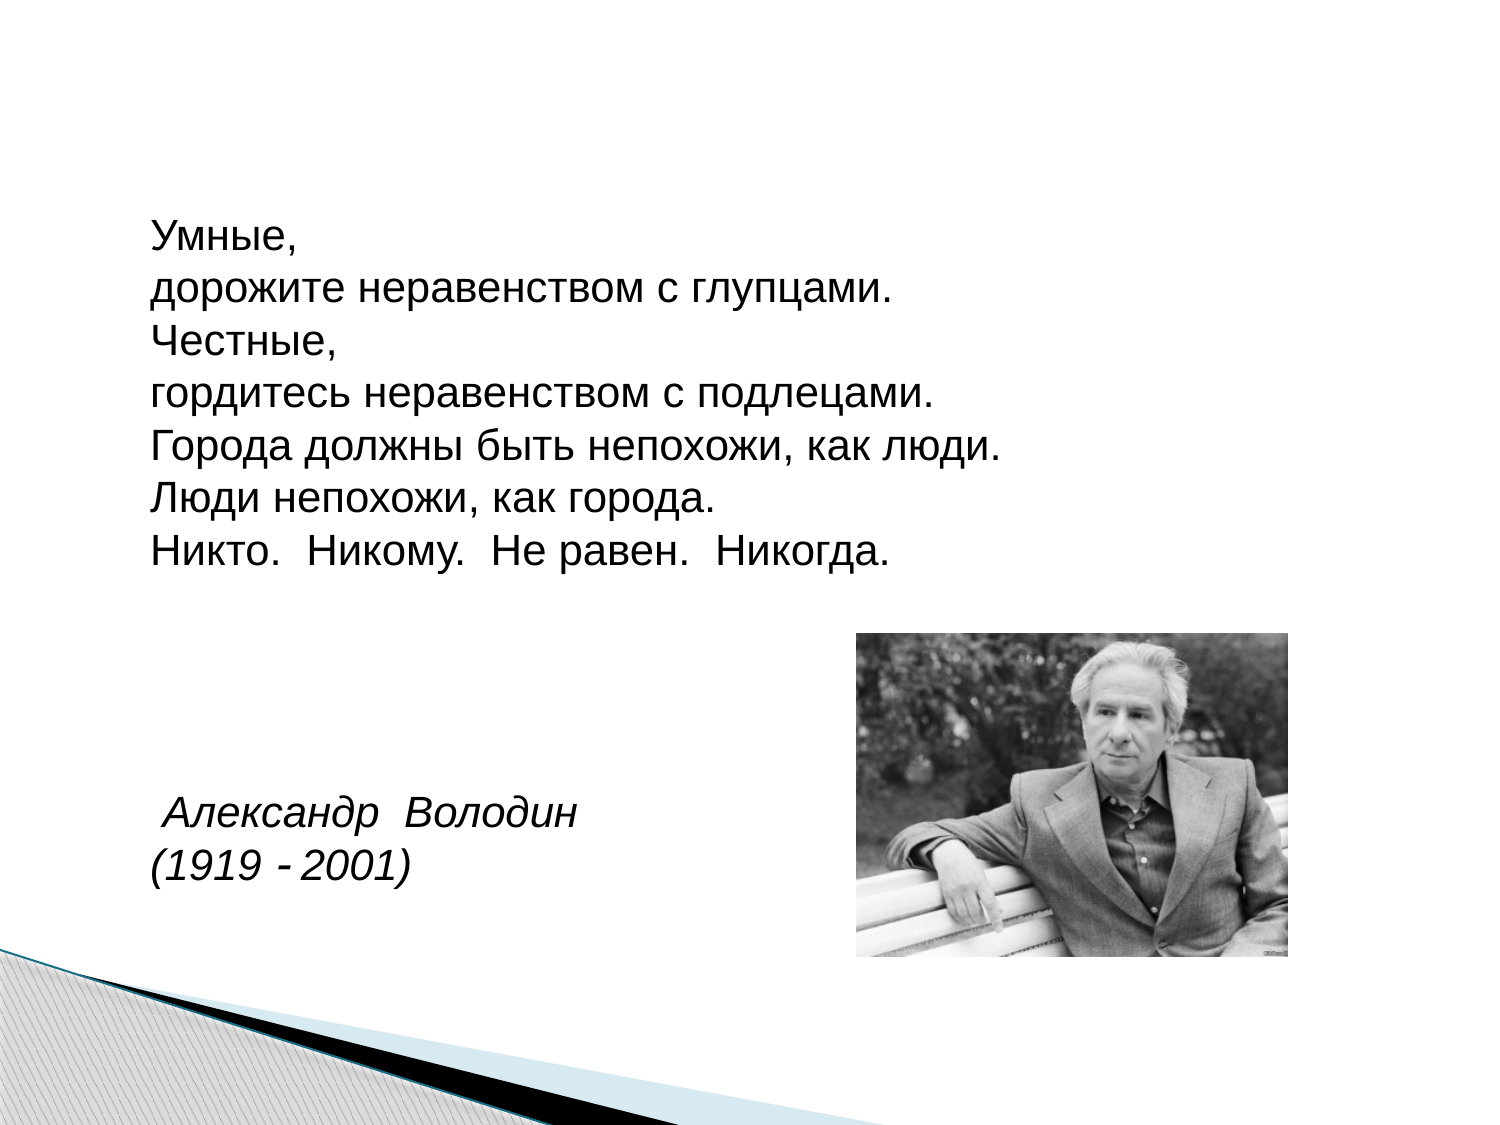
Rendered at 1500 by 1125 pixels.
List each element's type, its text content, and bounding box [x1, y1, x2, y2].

picture [855, 633, 1288, 957]
text_box Умные, дорожите неравенством с глупцами. Честные, гордитесь неравенством с подлецами. Города должны быть непохожи, как люди. Люди непохожи, как города. Никто. Никому. Не равен. Никогда. Александр Володин (1919  2001) [135, 199, 1264, 897]
